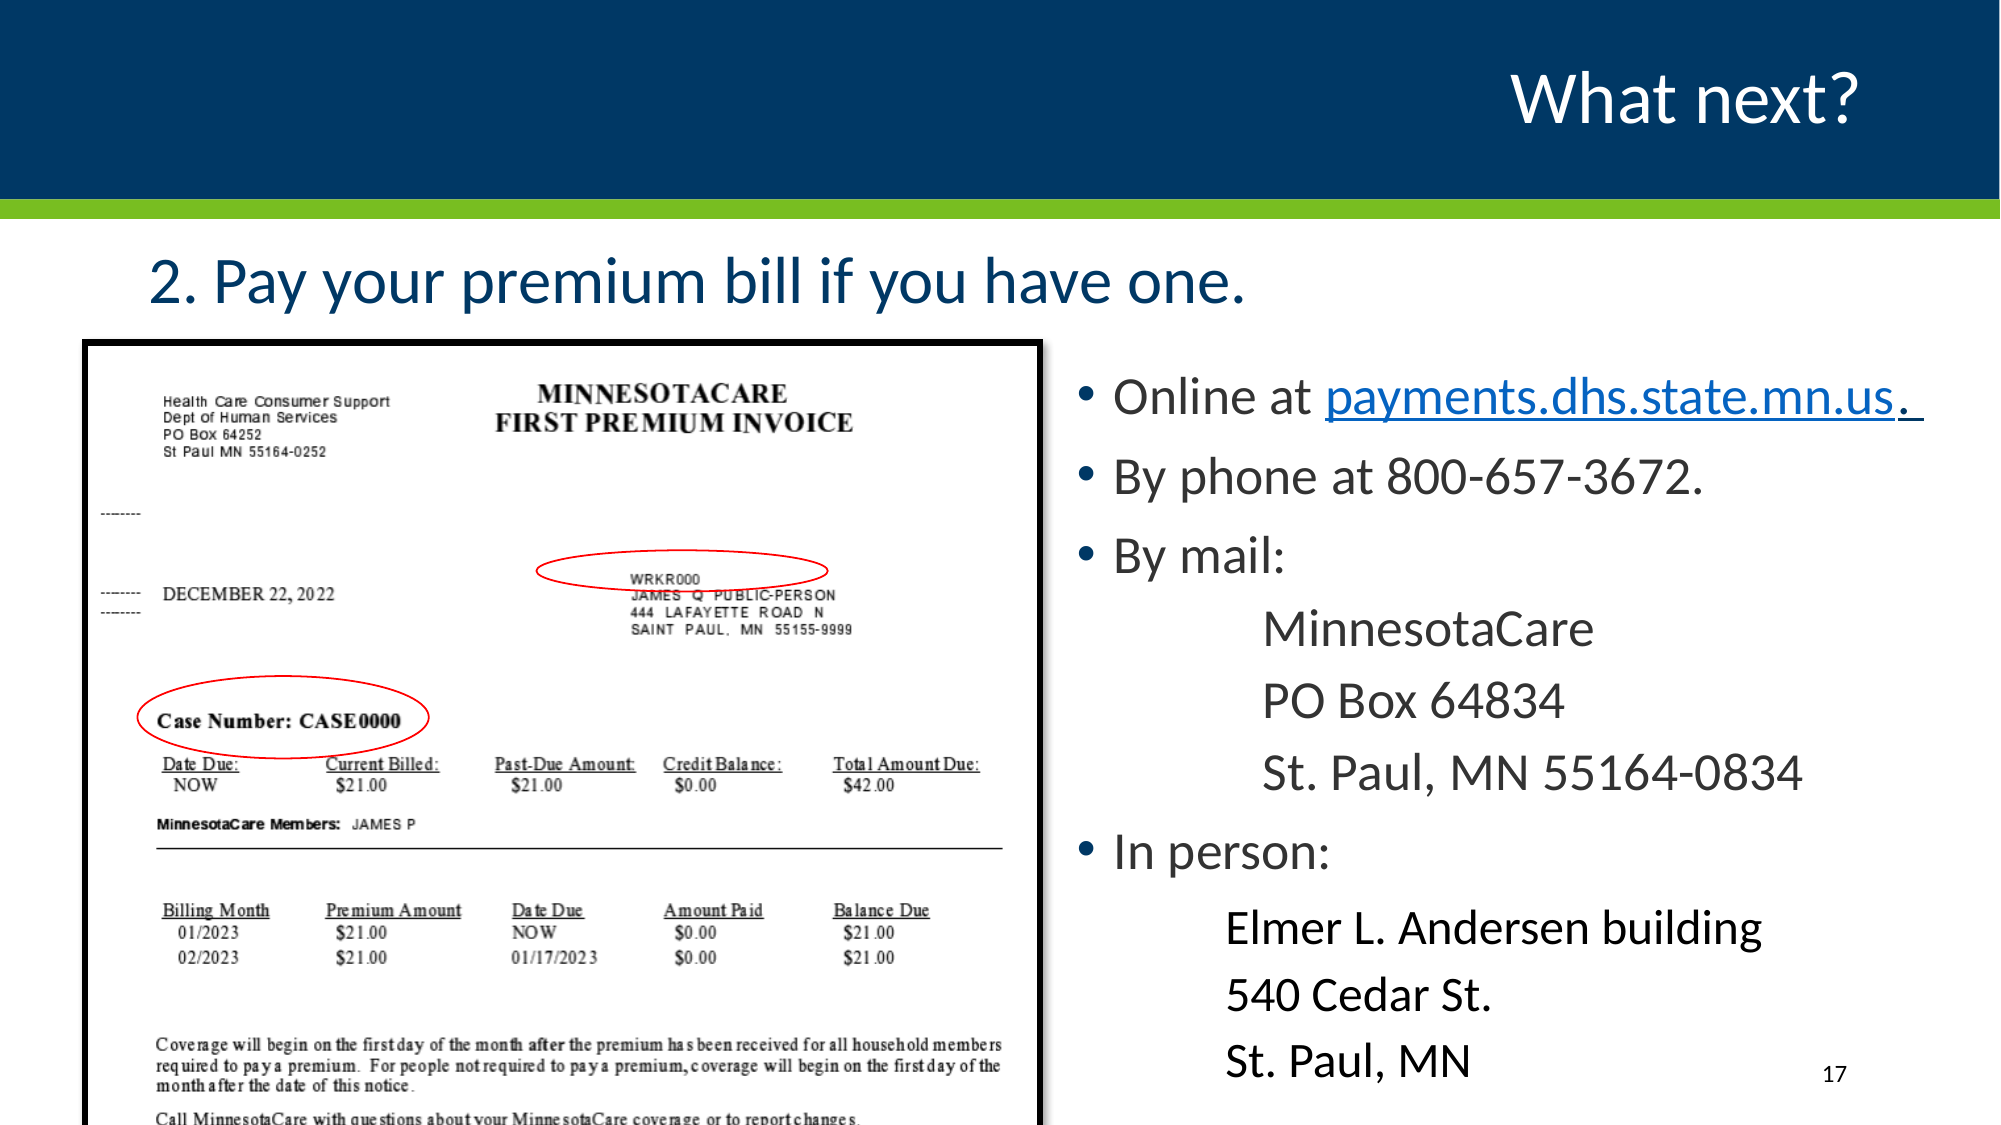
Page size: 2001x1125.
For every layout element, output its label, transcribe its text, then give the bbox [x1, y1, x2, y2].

title What next? [137, 0, 1863, 200]
text_box 2. Pay your premium bill if you have one. [133, 229, 1713, 325]
list Online at payments.dhs.state.mn.us. By phone at 800-657-3672. By mail: MinnesotaCare PO Box 64834 St. Paul, MN 55164-0834 In person: Elmer L. Andersen building 540 Cedar St. St. Paul, MN [1061, 345, 1976, 1098]
slide_number 17 [1622, 1042, 1863, 1103]
picture [87, 345, 1037, 1125]
